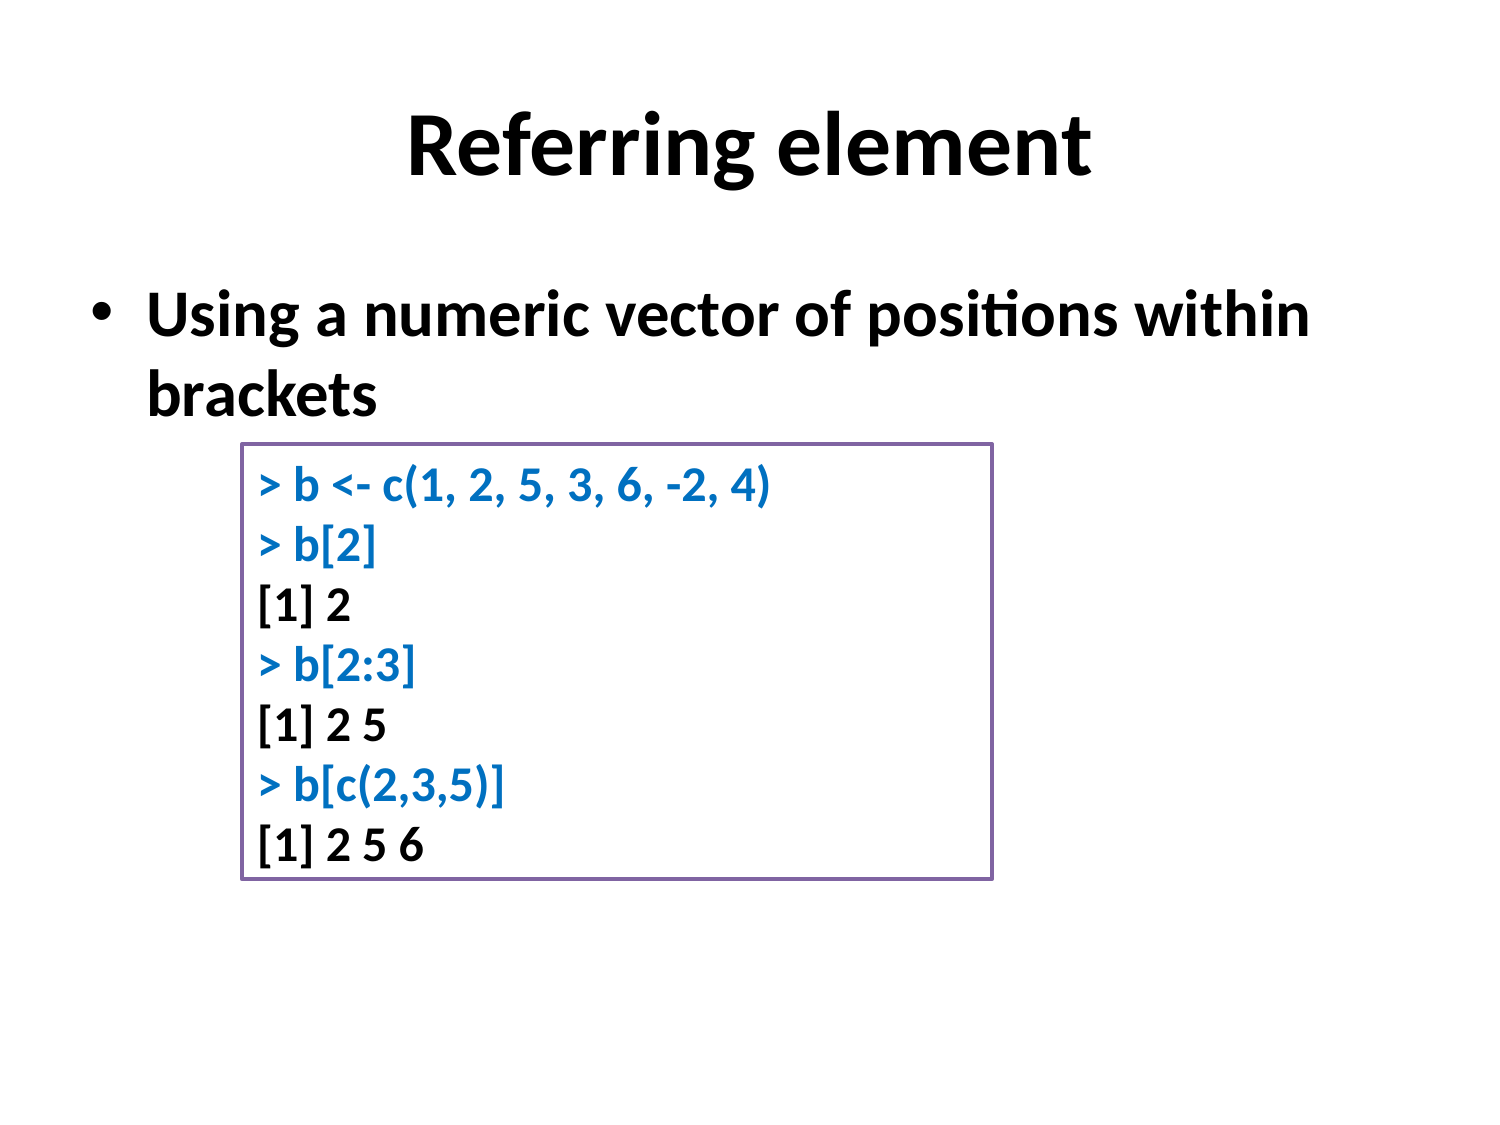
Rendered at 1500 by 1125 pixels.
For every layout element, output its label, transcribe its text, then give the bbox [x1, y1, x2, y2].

list Using a numeric vector of positions within brackets [75, 262, 1425, 1005]
text_box > b <- c(1, 2, 5, 3, 6, -2, 4) > b[2] [1] 2 > b[2:3] [1] 2 5 > b[c(2,3,5)] [1] 2 5 6 [240, 442, 994, 881]
title Referring element [75, 45, 1425, 233]
